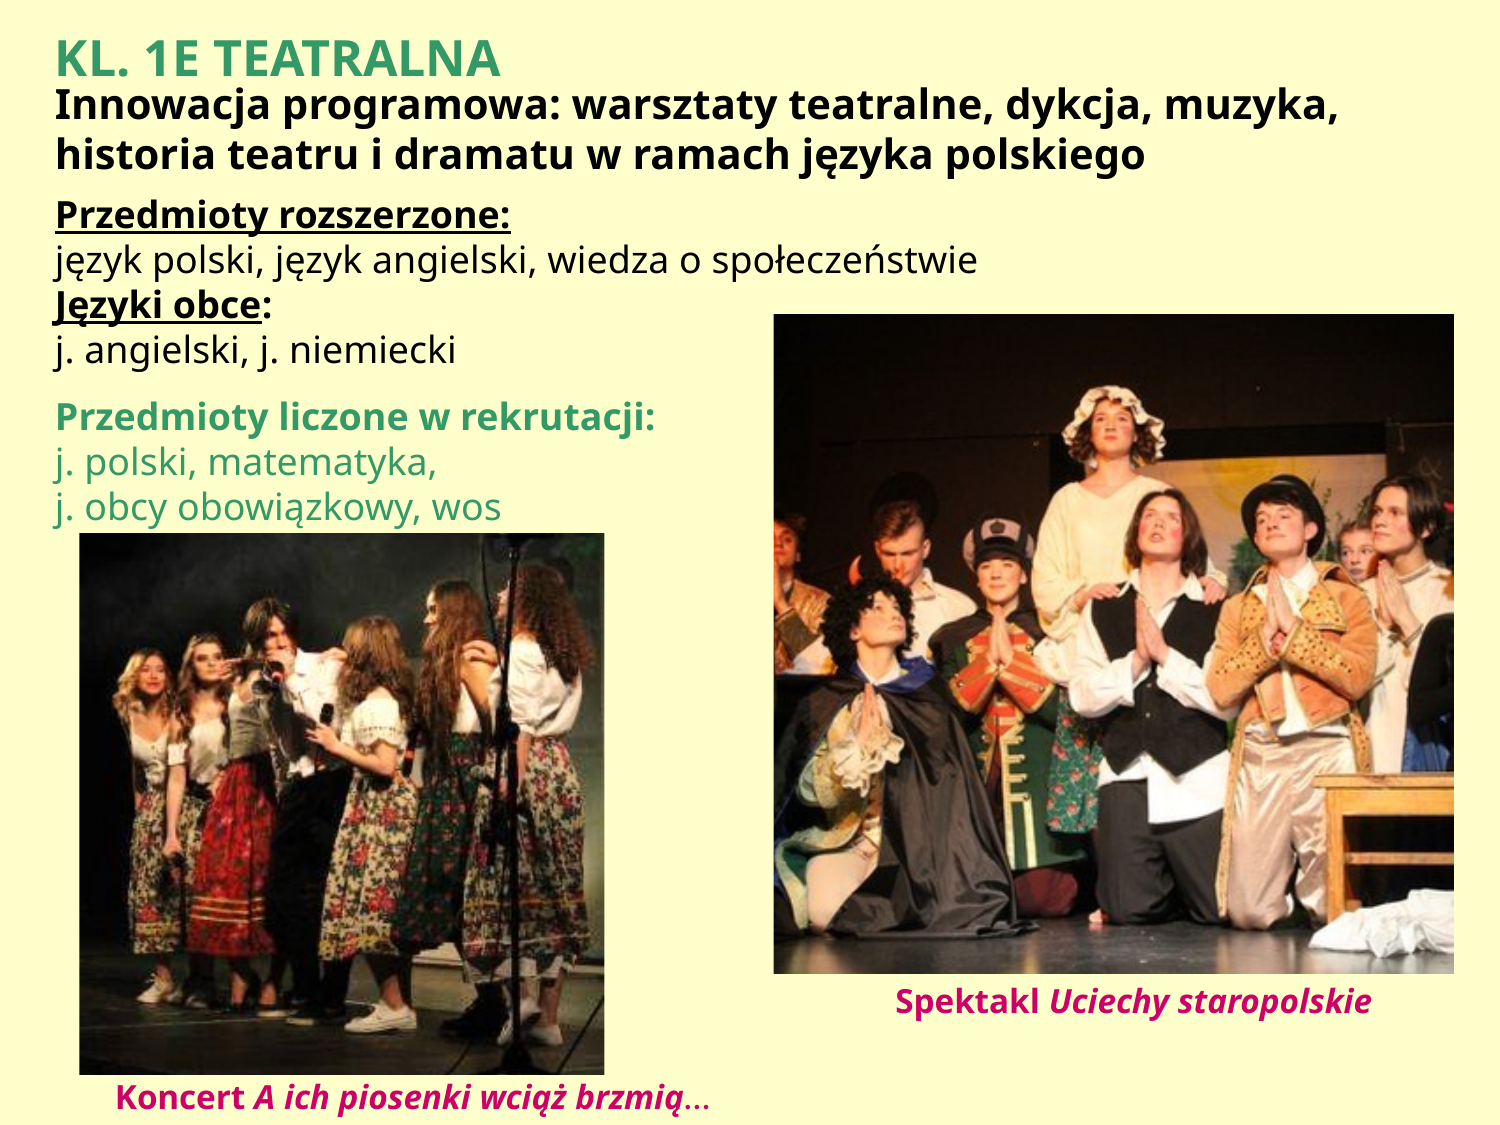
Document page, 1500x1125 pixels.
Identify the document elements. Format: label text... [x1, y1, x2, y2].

text_box Innowacja programowa: warsztaty teatralne, dykcja, muzyka, historia teatru i dramatu w ramach języka polskiego [40, 70, 1434, 186]
text_box KL. 1E TEATRALNA [40, 19, 619, 70]
text_box Koncert A ich piosenki wciąż brzmią… [100, 1064, 829, 1125]
text_box Spektakl Uciechy staropolskie [880, 981, 1454, 1028]
picture [773, 314, 1455, 974]
text_box Przedmioty rozszerzone: język polski, język angielski, wiedza o społeczeństwie Języki obce: j. angielski, j. niemiecki Przedmioty liczone w rekrutacji: j. polski, matematyka, j. obcy obowiązkowy, wos [40, 186, 1081, 536]
picture [78, 533, 605, 1075]
